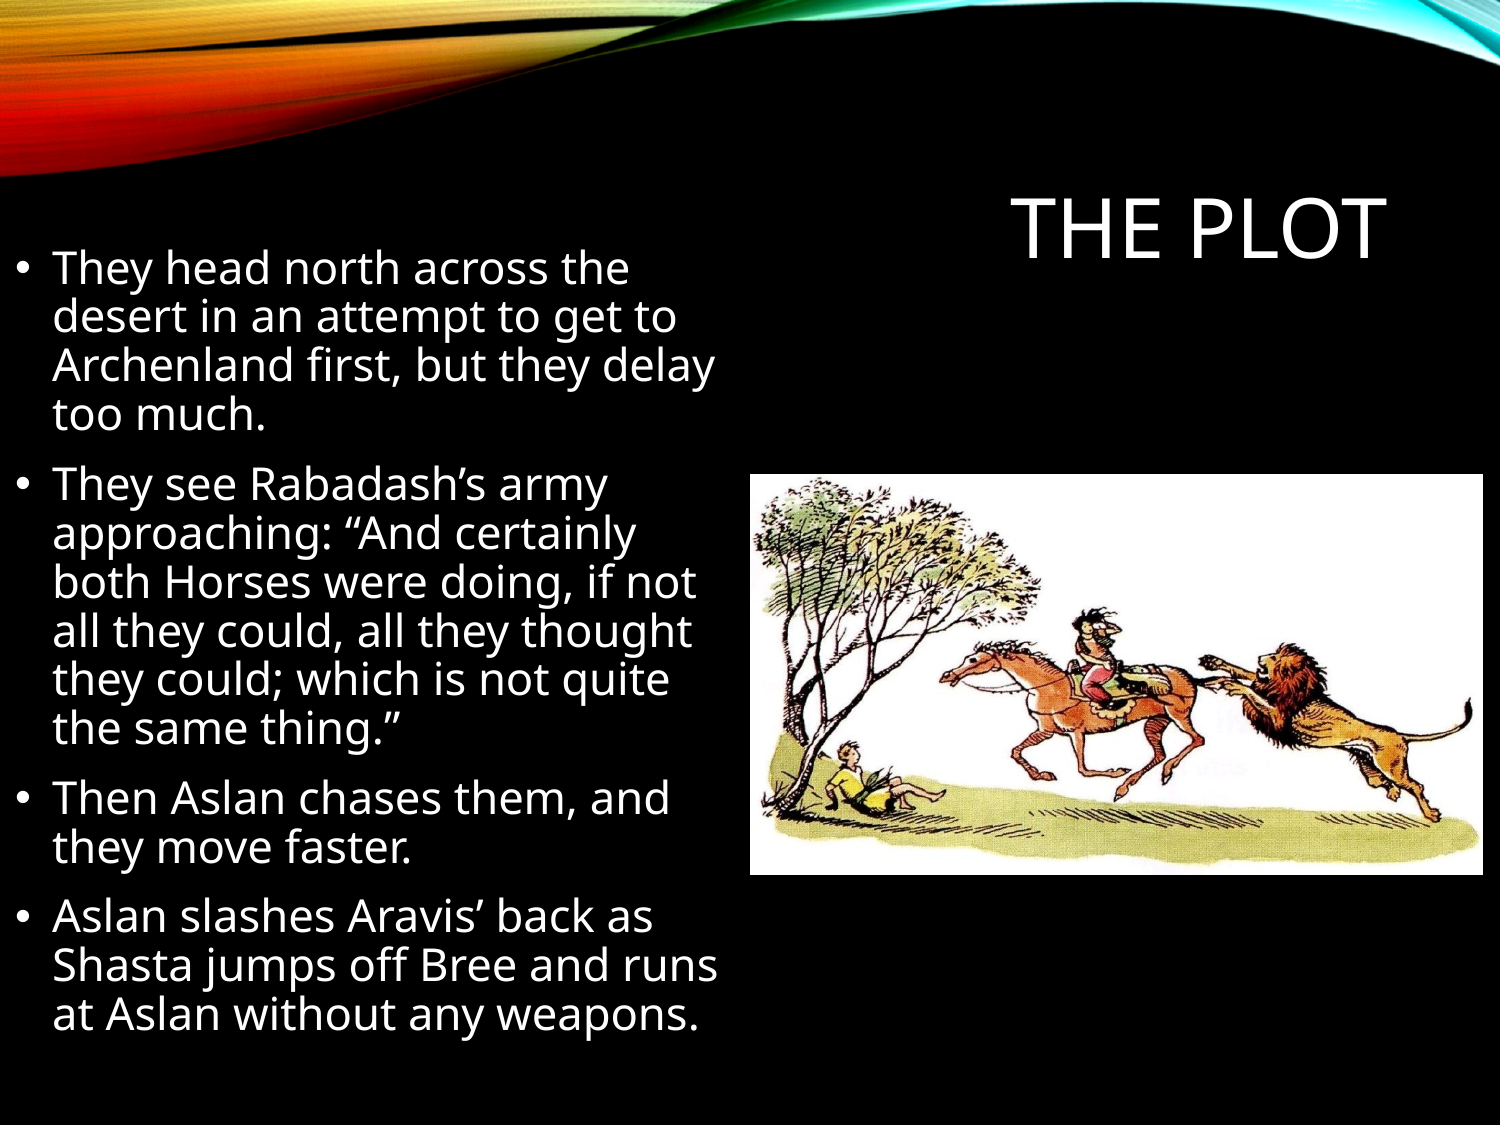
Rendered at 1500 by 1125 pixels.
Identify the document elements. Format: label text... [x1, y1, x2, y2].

list They head north across the desert in an attempt to get to Archenland first, but they delay too much. They see Rabadash’s army approaching: “And certainly both Horses were doing, if not all they could, all they thought they could; which is not quite the same thing.” Then Aslan chases them, and they move faster. Aslan slashes Aravis’ back as Shasta jumps off Bree and runs at Aslan without any weapons. [0, 237, 741, 1100]
picture [0, 0, 1500, 178]
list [749, 474, 1483, 876]
title The Plot [356, 125, 1403, 338]
